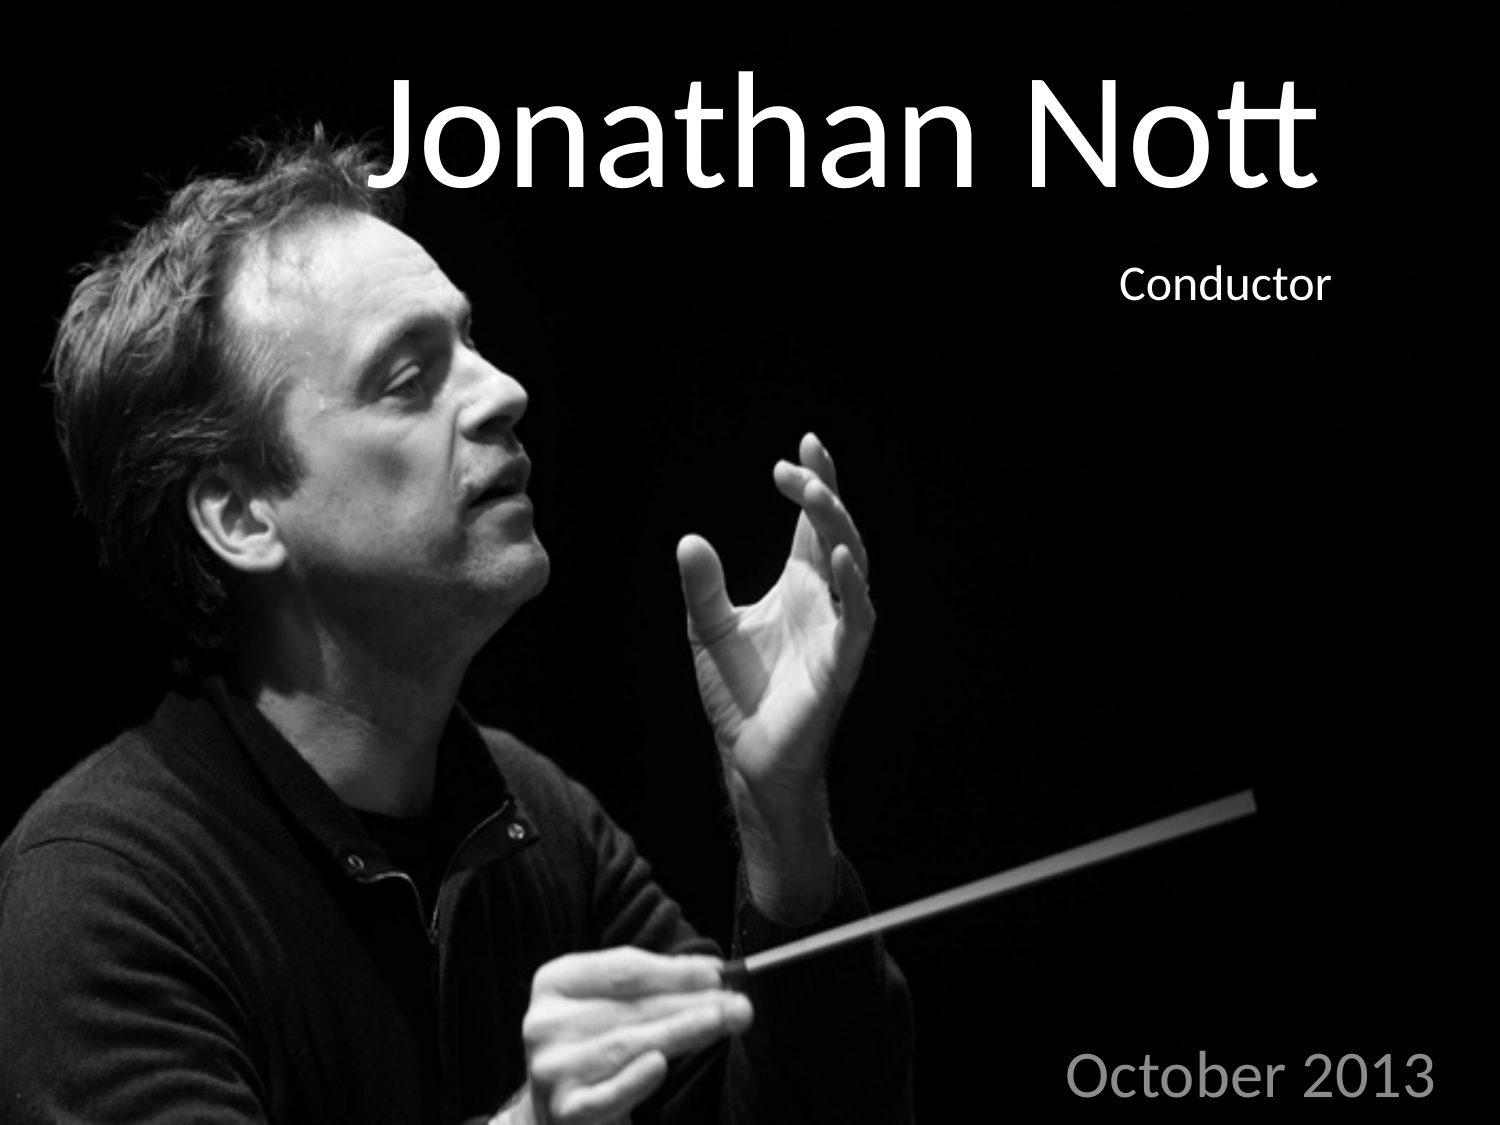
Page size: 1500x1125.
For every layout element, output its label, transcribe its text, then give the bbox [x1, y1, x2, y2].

text_box Conductor [1104, 243, 1354, 319]
subtitle October 2013 [726, 1023, 1500, 1125]
picture [0, 0, 1500, 1125]
title Jonathan Nott [225, 0, 1500, 242]
